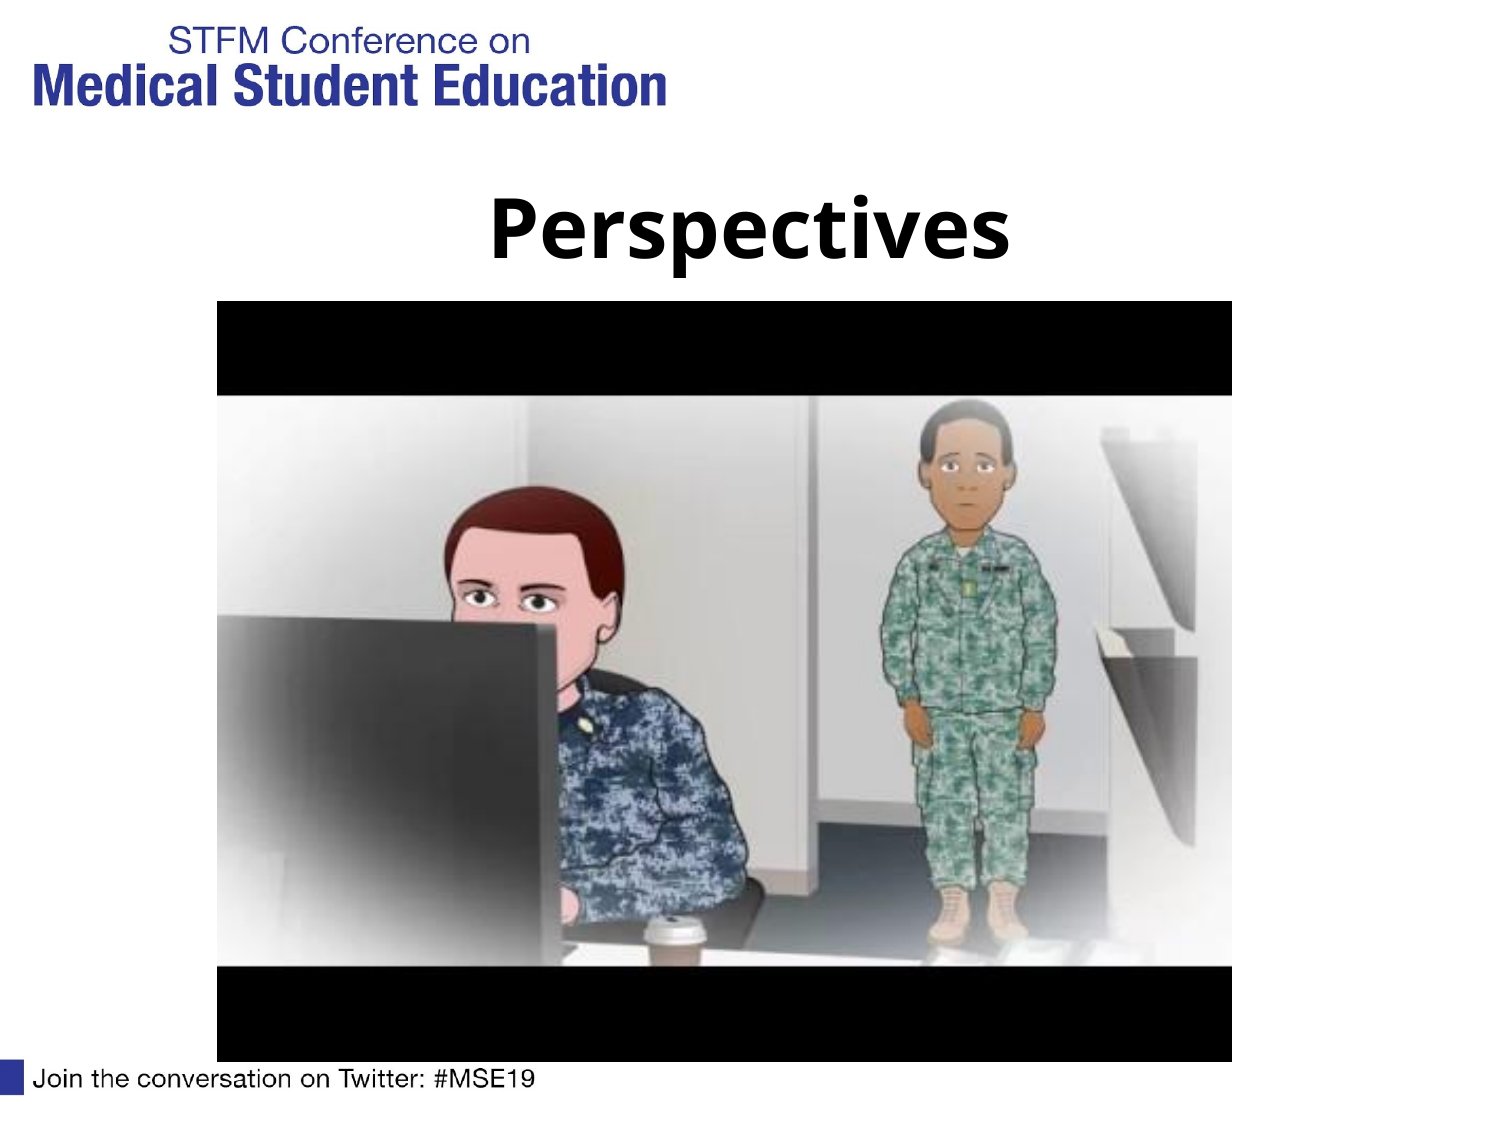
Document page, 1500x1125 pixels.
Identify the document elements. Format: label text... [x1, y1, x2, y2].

picture [0, 0, 1500, 1125]
title Perspectives [51, 171, 1449, 266]
